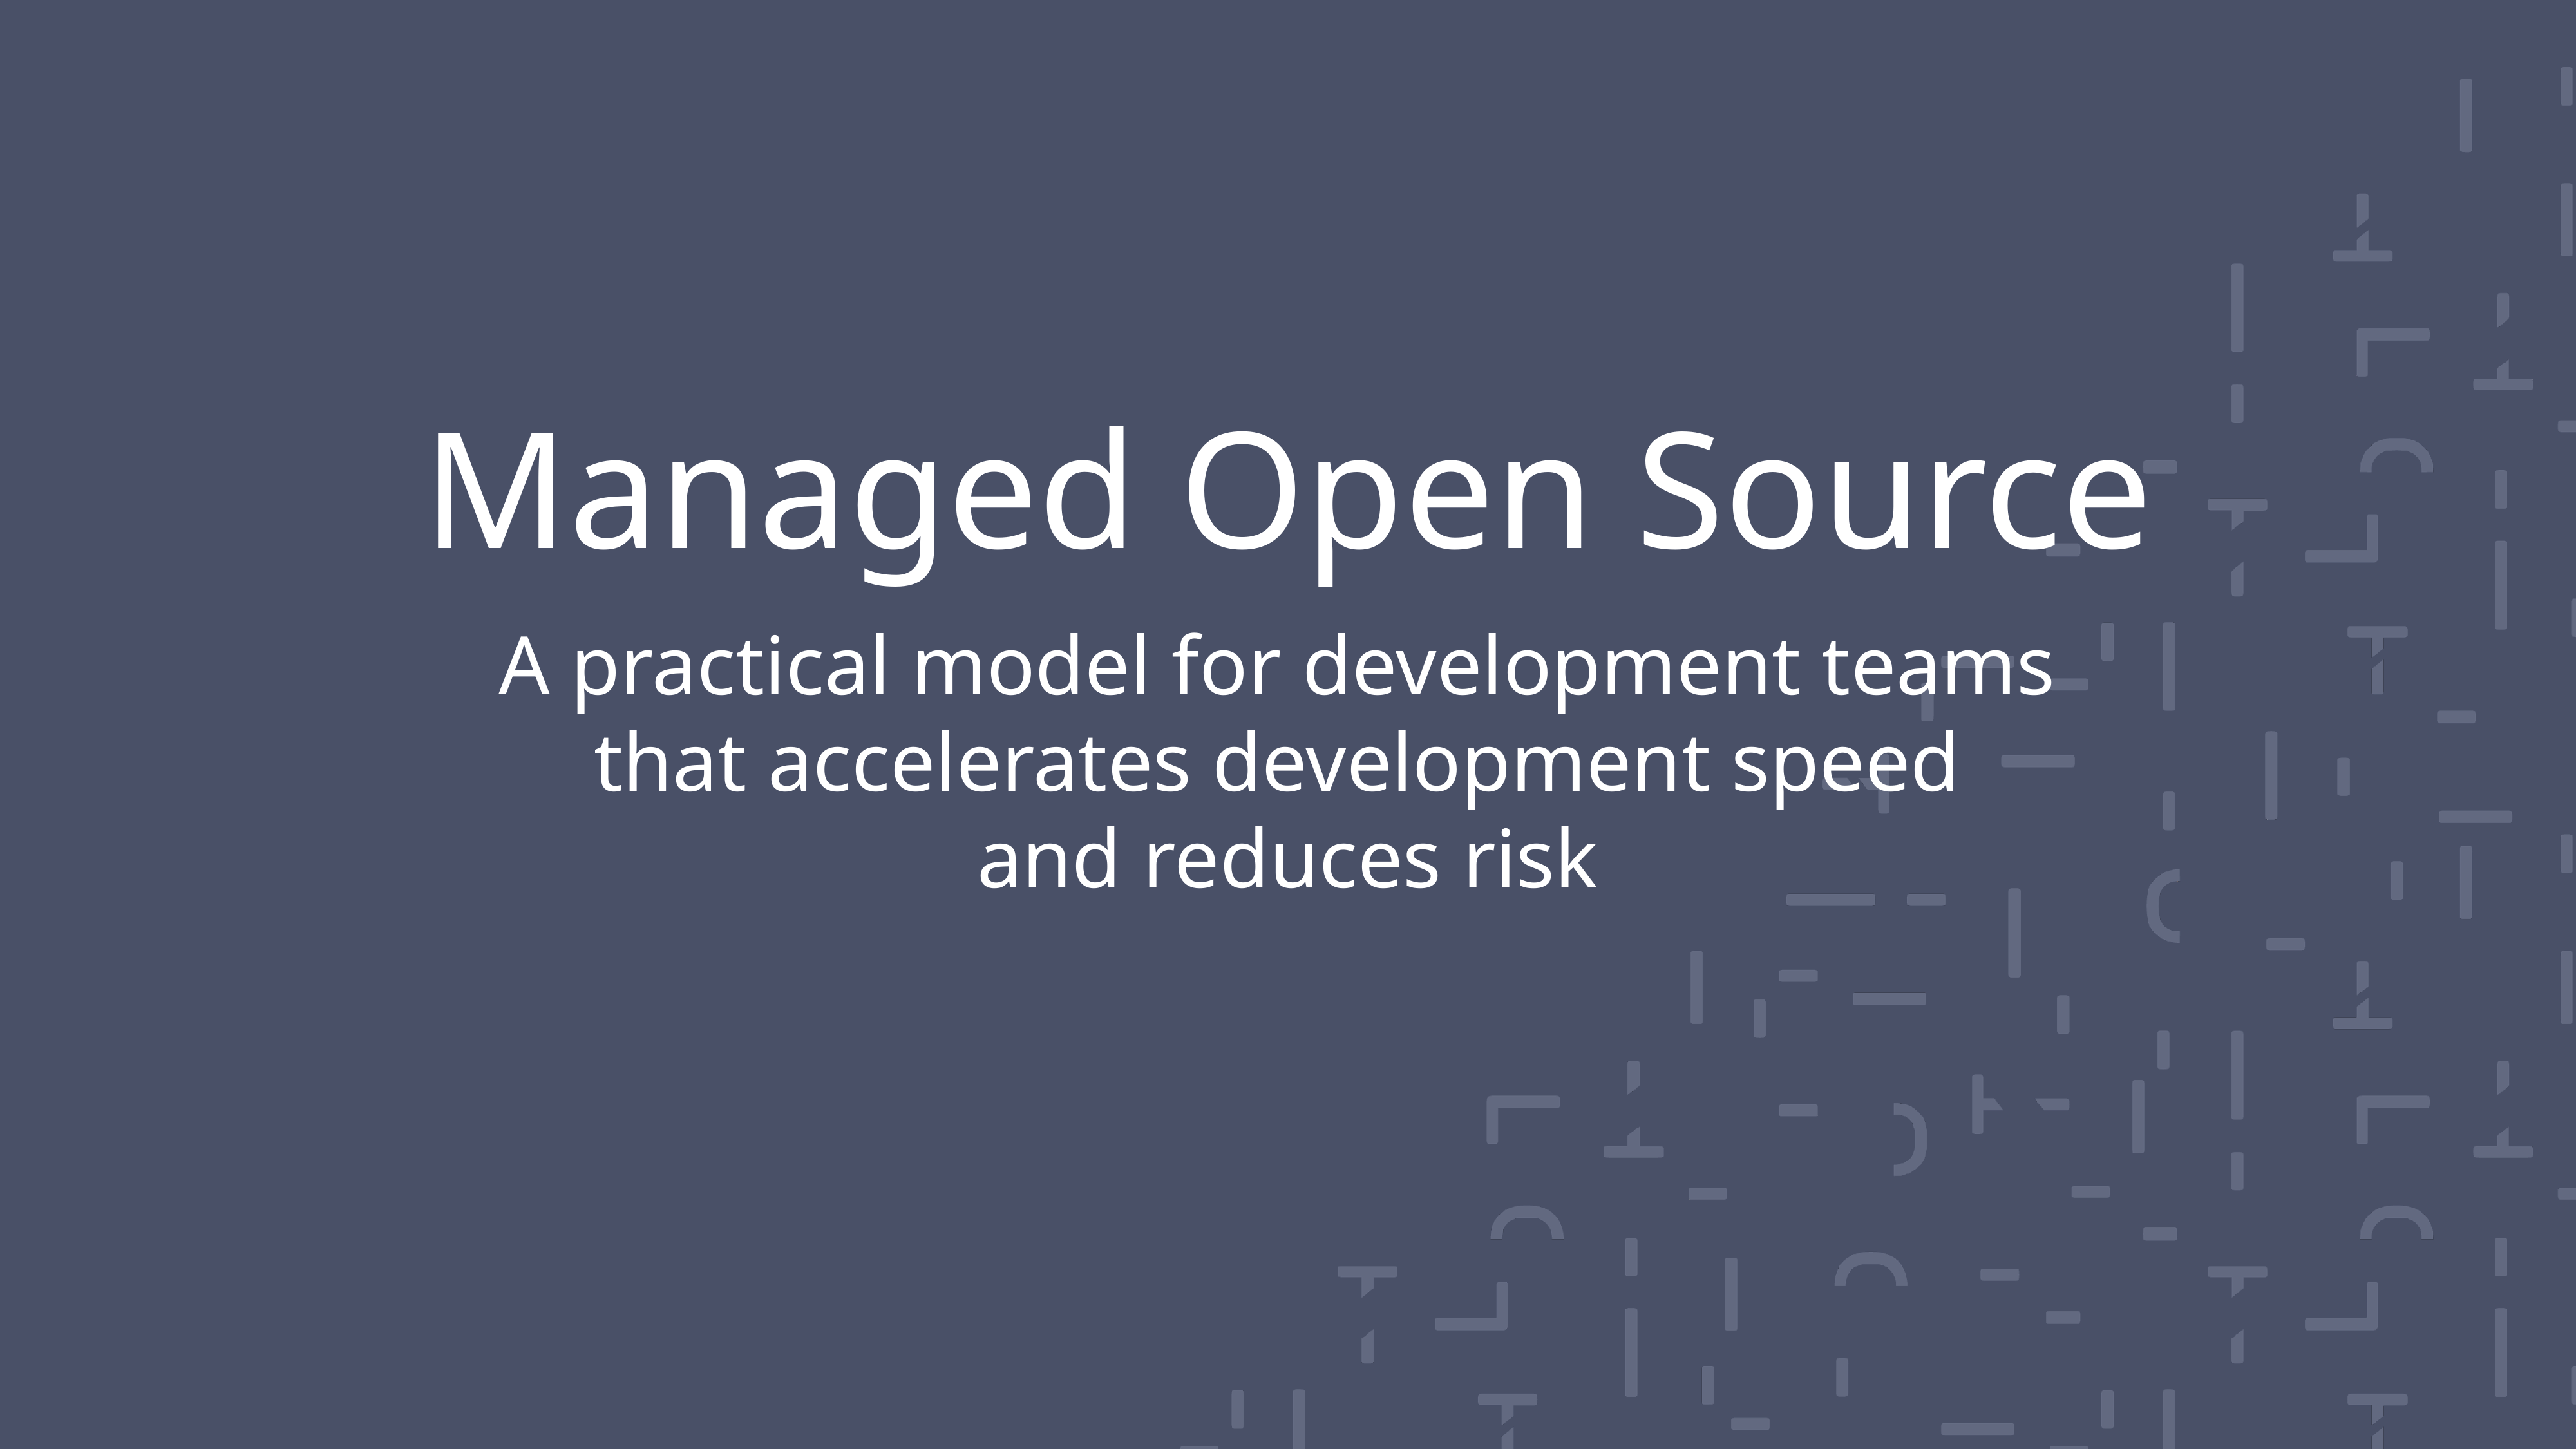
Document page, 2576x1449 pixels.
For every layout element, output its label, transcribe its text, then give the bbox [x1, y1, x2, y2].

picture [1132, 67, 2576, 1449]
title Managed Open Source A practical model for development teams that accelerates development speed and reduces risk [292, 377, 2284, 1193]
